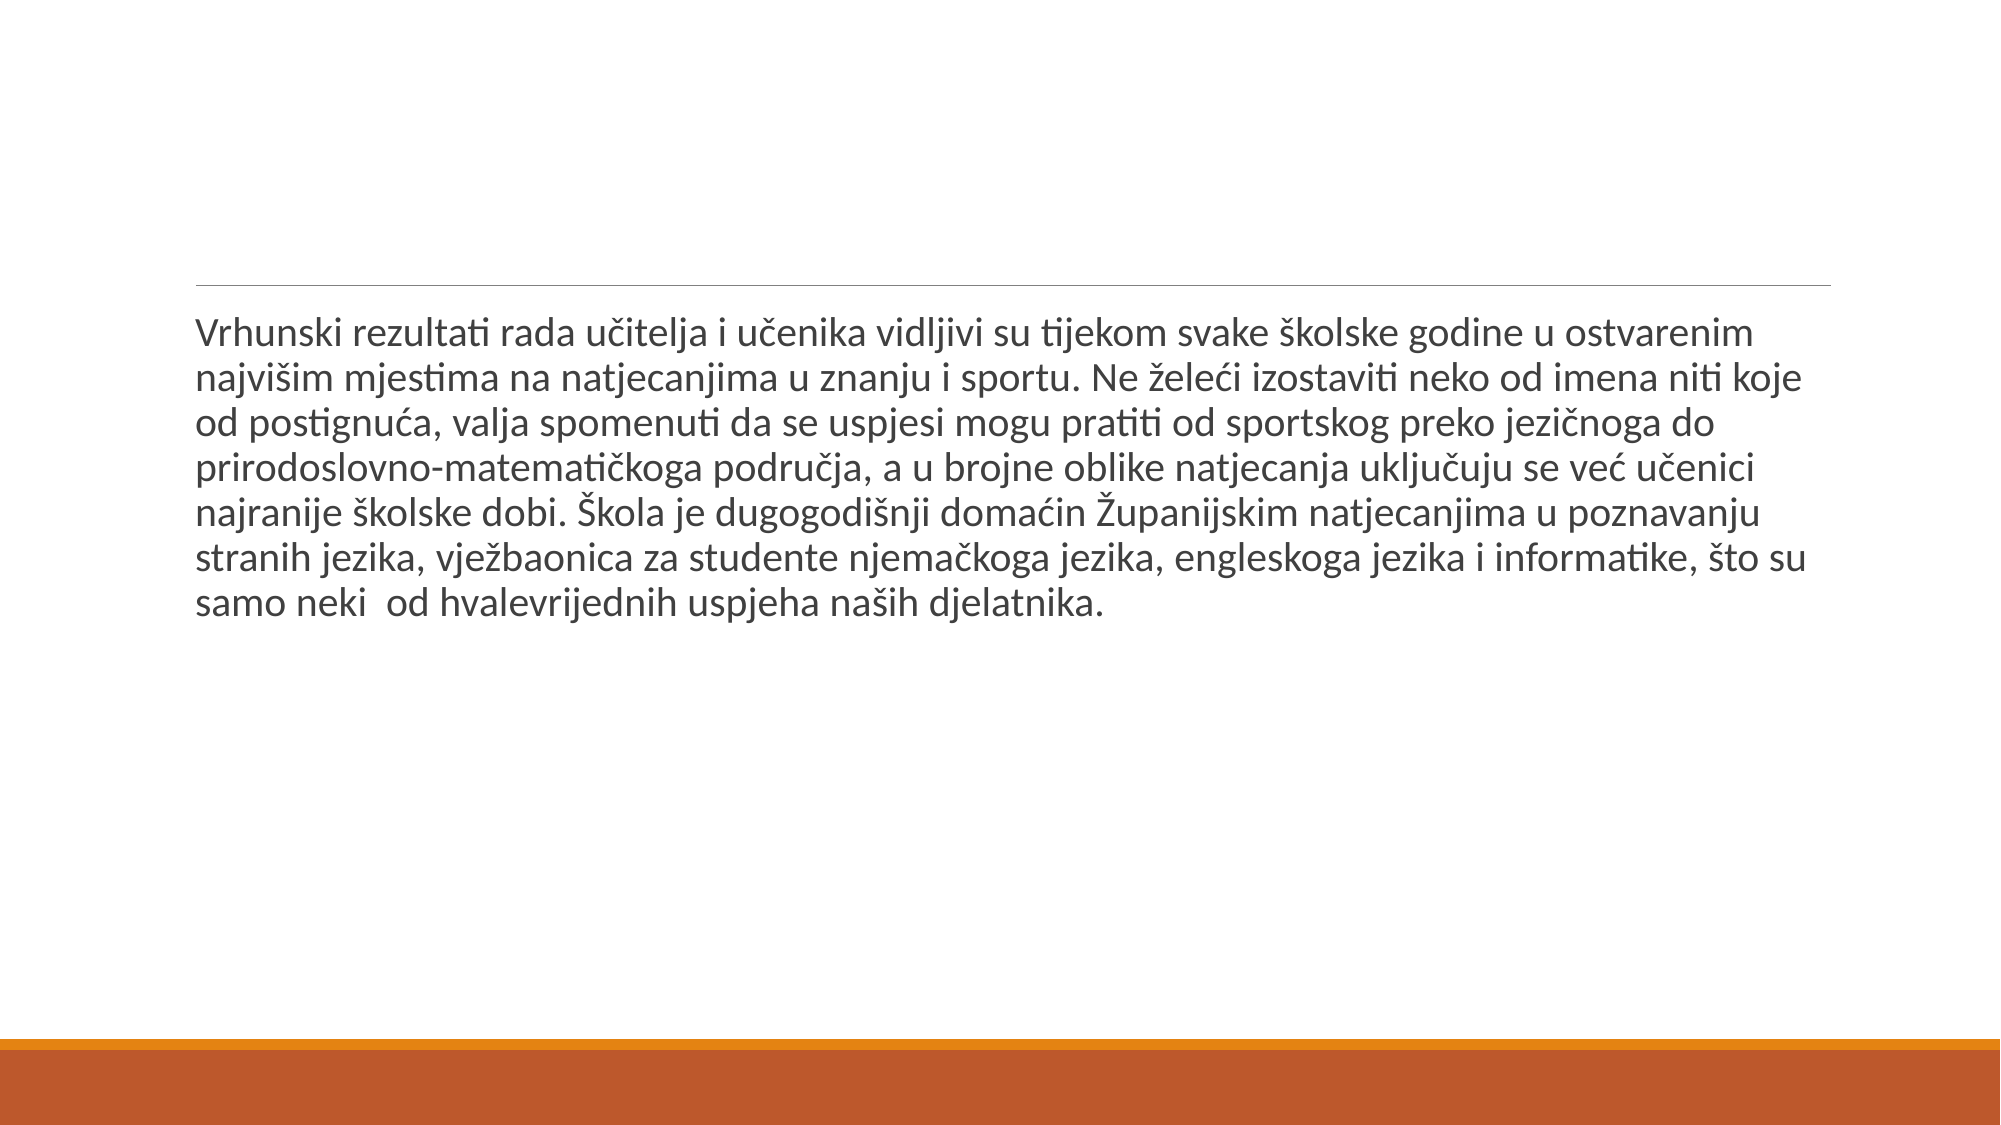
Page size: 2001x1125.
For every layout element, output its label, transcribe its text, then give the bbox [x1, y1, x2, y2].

list Vrhunski rezultati rada učitelja i učenika vidljivi su tijekom svake školske godine u ostvarenim najvišim mjestima na natjecanjima u znanju i sportu. Ne želeći izostaviti neko od imena niti koje od postignuća, valja spomenuti da se uspjesi mogu pratiti od sportskog preko jezičnoga do prirodoslovno-matematičkoga područja, a u brojne oblike natjecanja uključuju se već učenici najranije školske dobi. Škola je dugogodišnji domaćin Županijskim natjecanjima u poznavanju stranih jezika, vježbaonica za studente njemačkoga jezika, engleskoga jezika i informatike, što su samo neki od hvalevrijednih uspjeha naših djelatnika. [180, 302, 1830, 963]
